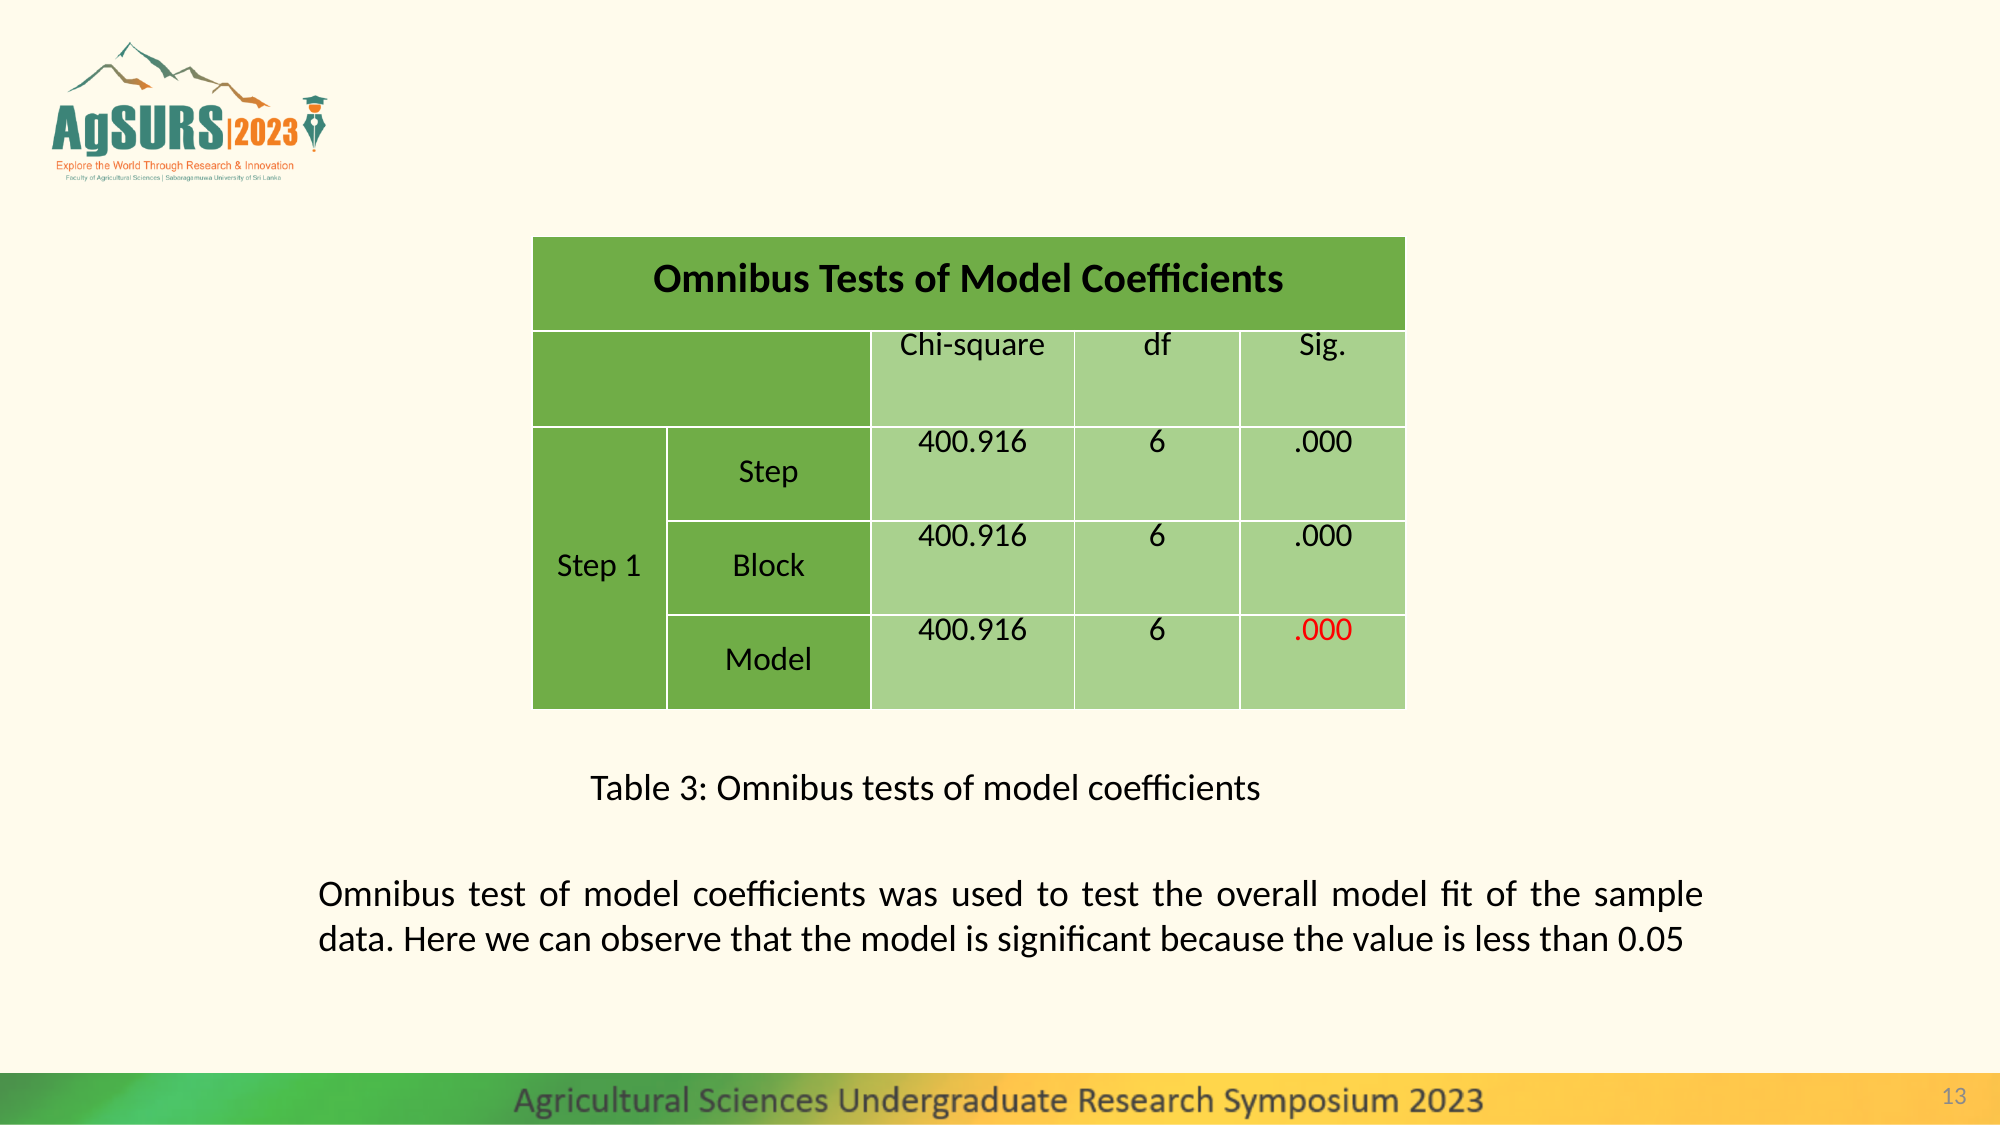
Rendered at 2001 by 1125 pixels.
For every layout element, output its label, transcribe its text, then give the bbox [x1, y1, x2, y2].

table_cell 400.916 [872, 616, 1074, 709]
table_cell Model [668, 616, 870, 709]
table_cell .000 [1241, 522, 1405, 614]
table_header Omnibus Tests of Model Coefficients [533, 237, 1405, 330]
table_cell 6 [1075, 428, 1239, 520]
table_cell Sig. [1241, 332, 1405, 426]
table_cell 400.916 [872, 522, 1074, 614]
table_cell Chi-square [872, 332, 1074, 426]
table_cell [533, 332, 870, 426]
table_cell 400.916 [872, 428, 1074, 520]
table_cell 6 [1075, 522, 1239, 614]
slide_number 13 [1531, 1065, 1982, 1125]
text_box Table 3: Omnibus tests of model coefficients [575, 755, 1362, 816]
table_cell .000 [1241, 616, 1405, 709]
picture [0, 0, 2000, 1125]
table_cell df [1075, 332, 1239, 426]
table_cell Block [668, 522, 870, 614]
table_cell 6 [1075, 616, 1239, 709]
table_cell .000 [1241, 428, 1405, 520]
table_cell Step 1 [533, 428, 666, 709]
text_box Omnibus test of model coefficients was used to test the overall model fit of the sample data. Here we can observe that the model is significant because the value is less than 0.05 [303, 861, 1721, 967]
table_cell Step [668, 428, 870, 520]
